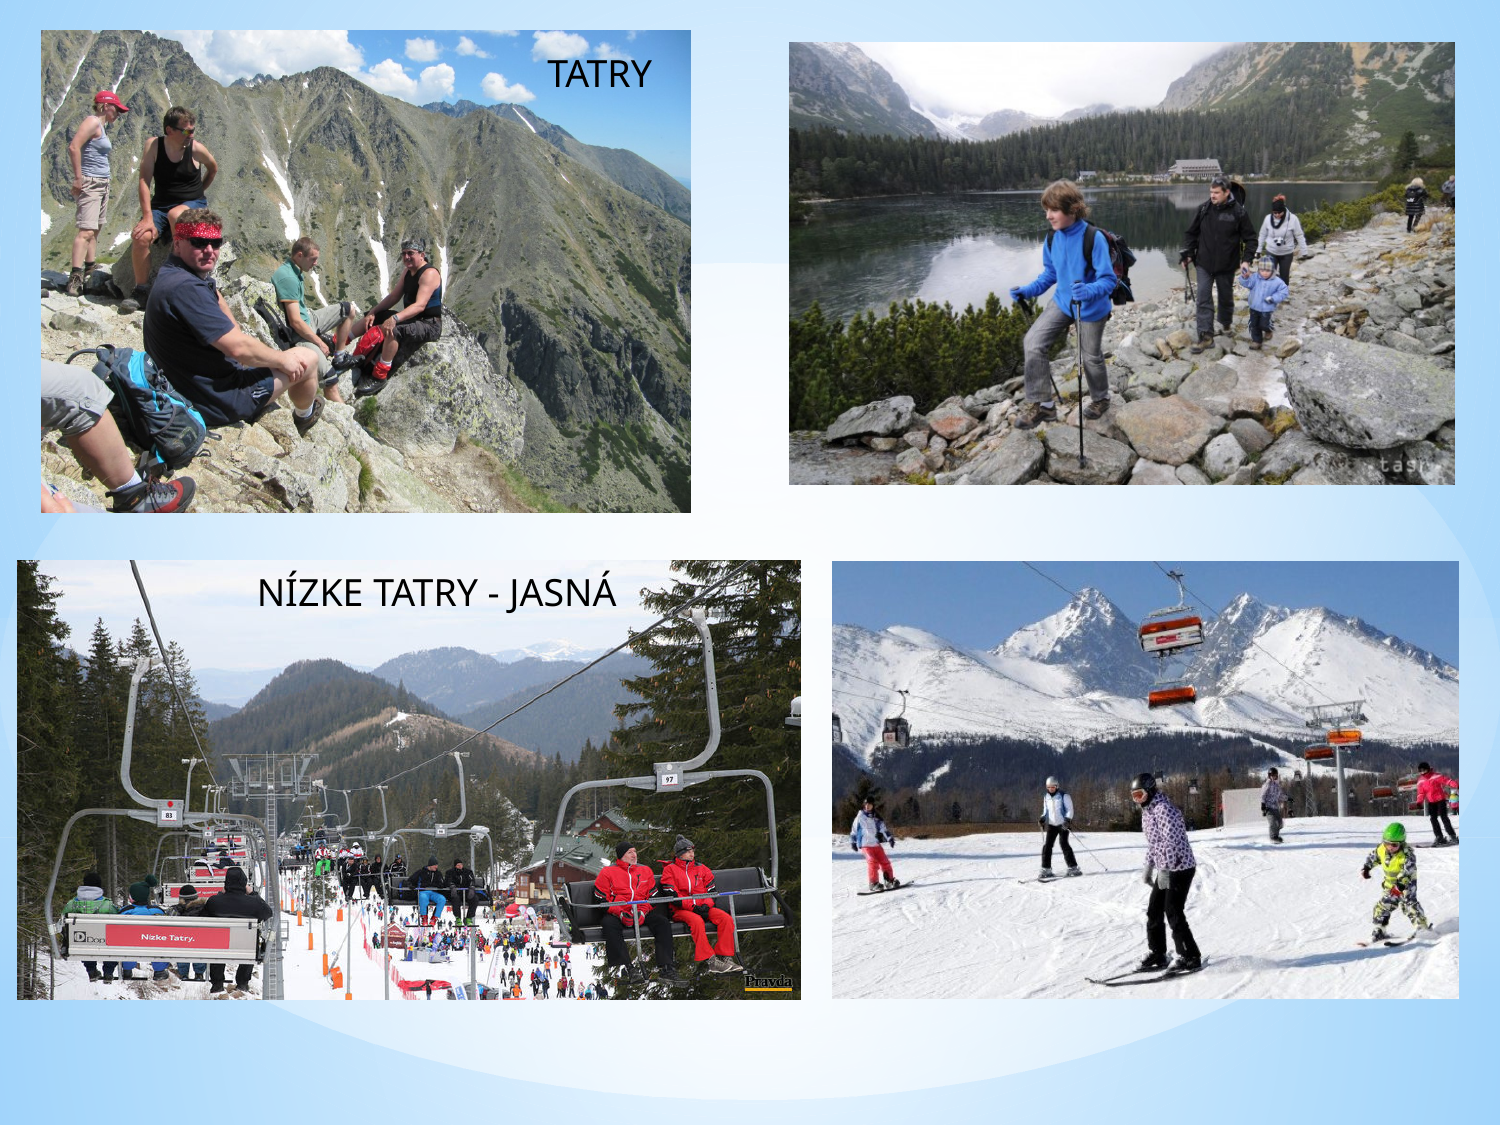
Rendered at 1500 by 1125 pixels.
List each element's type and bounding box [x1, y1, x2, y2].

list [41, 30, 692, 514]
picture [17, 559, 801, 1000]
picture [789, 42, 1456, 486]
picture [832, 561, 1459, 999]
